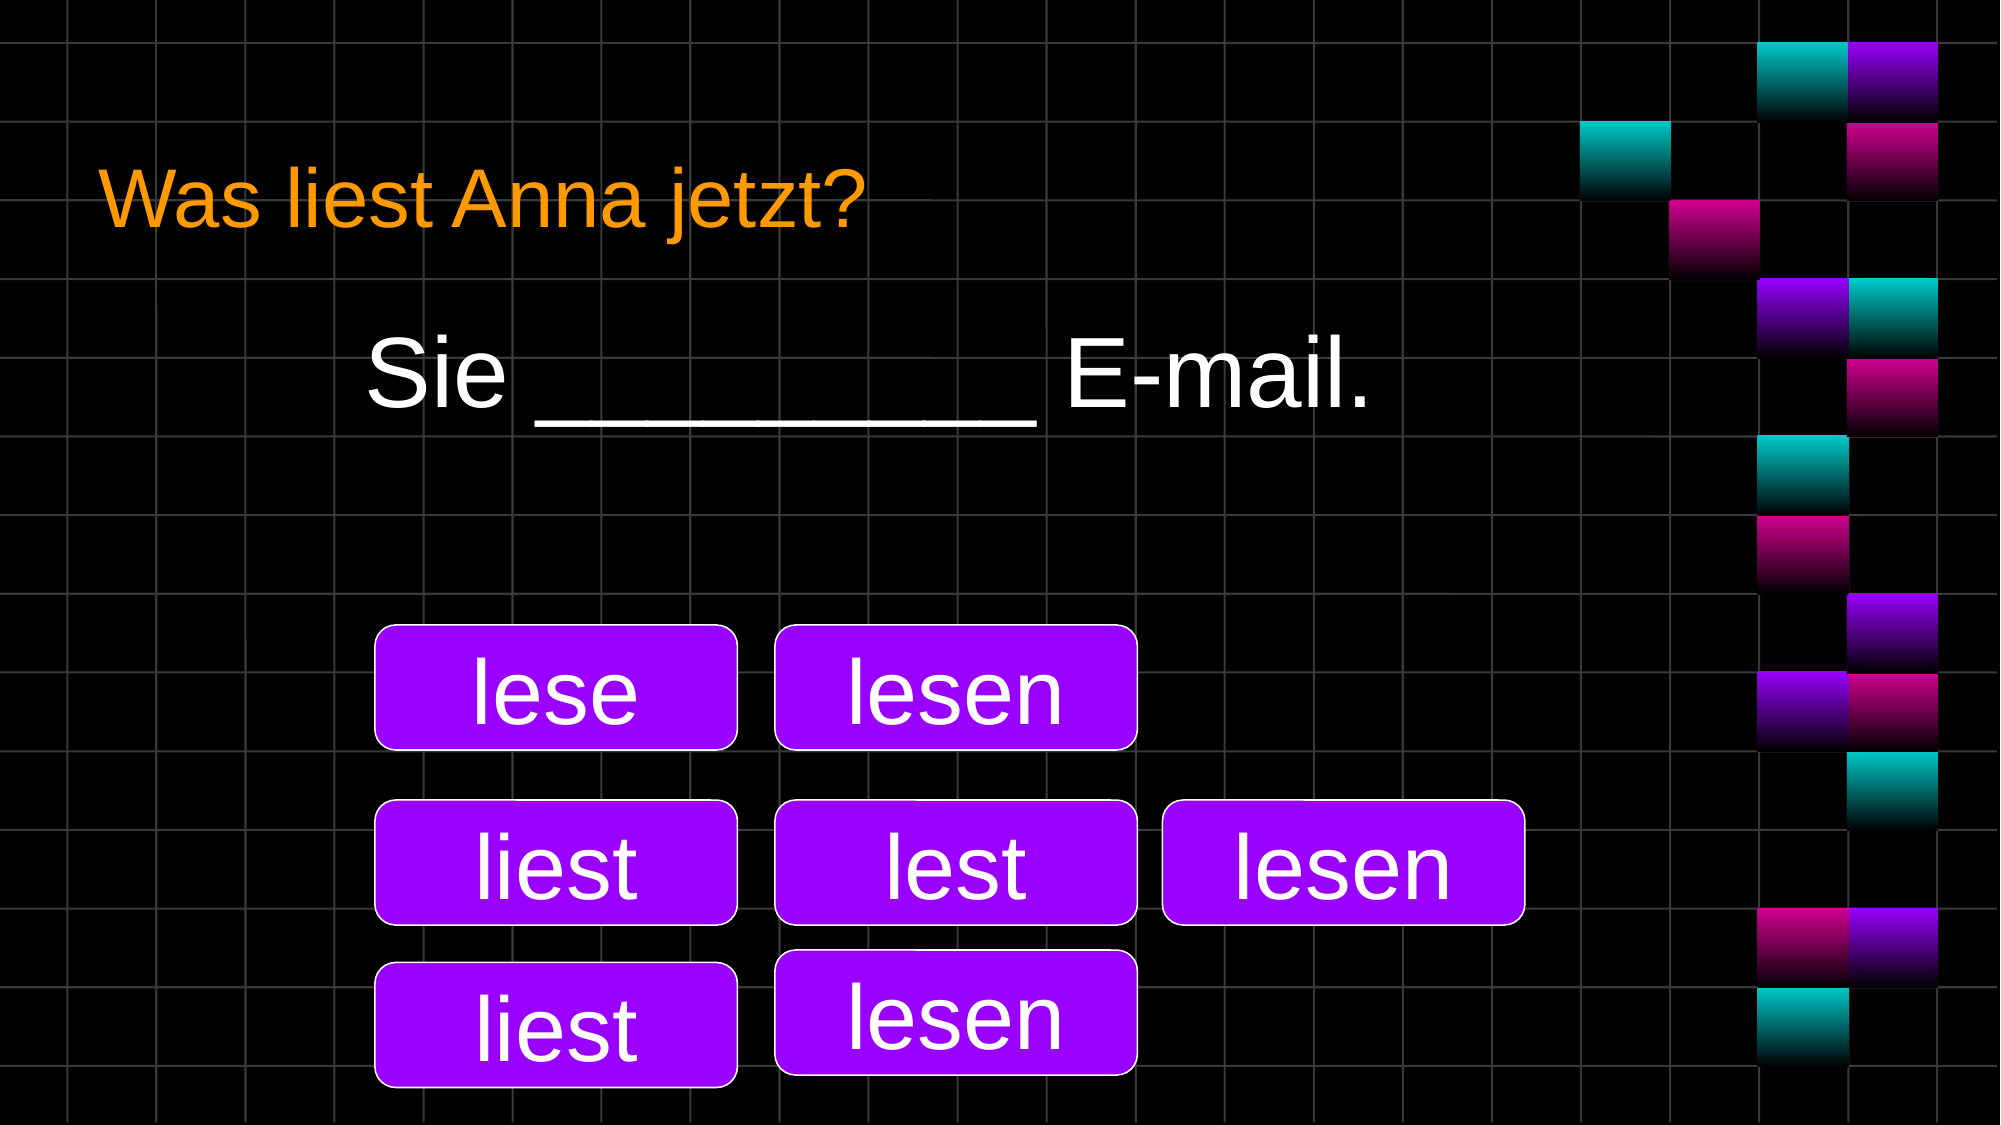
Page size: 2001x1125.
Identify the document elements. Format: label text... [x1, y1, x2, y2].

text_box liest [374, 799, 738, 926]
title Was liest Anna jetzt? [83, 99, 1784, 289]
text_box Sie _________ E-mail. [349, 299, 1463, 435]
text_box liest [374, 962, 738, 1088]
text_box lesen [774, 624, 1138, 751]
text_box lese [374, 624, 738, 751]
text_box lest [774, 799, 1138, 926]
text_box lesen [1162, 799, 1525, 926]
text_box lesen [774, 949, 1138, 1076]
